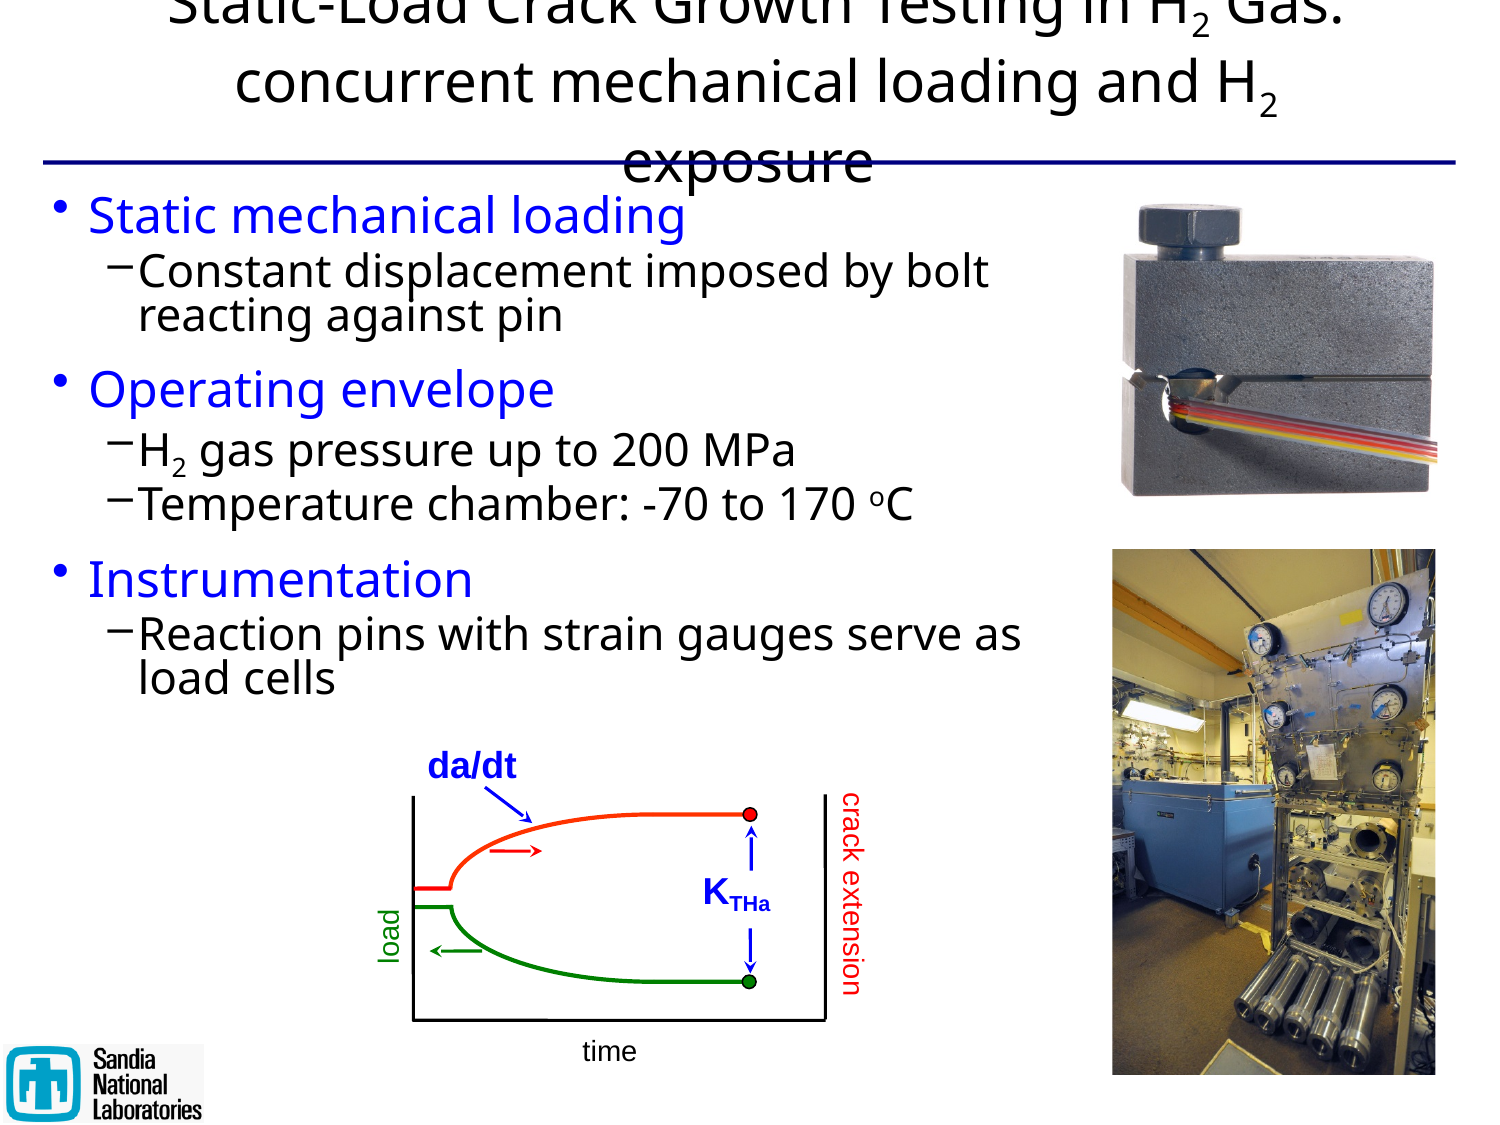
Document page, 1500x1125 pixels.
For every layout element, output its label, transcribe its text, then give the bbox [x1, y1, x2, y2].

picture [1112, 549, 1436, 1076]
title Static-Load Crack Growth Testing in H2 Gas: concurrent mechanical loading and H2 exposure [87, 0, 1425, 161]
picture [3, 1044, 204, 1123]
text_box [362, 777, 880, 1022]
picture [13, 1054, 73, 1114]
text_box da/dt [412, 733, 537, 775]
list Static mechanical loading Constant displacement imposed by bolt reacting against pin Operating envelope H2 gas pressure up to 200 MPa Temperature chamber: -70 to 170 oC Instrumentation Reaction pins with strain gauges serve as load cells [37, 187, 1063, 725]
picture [1117, 199, 1438, 501]
text_box time [567, 1029, 653, 1075]
